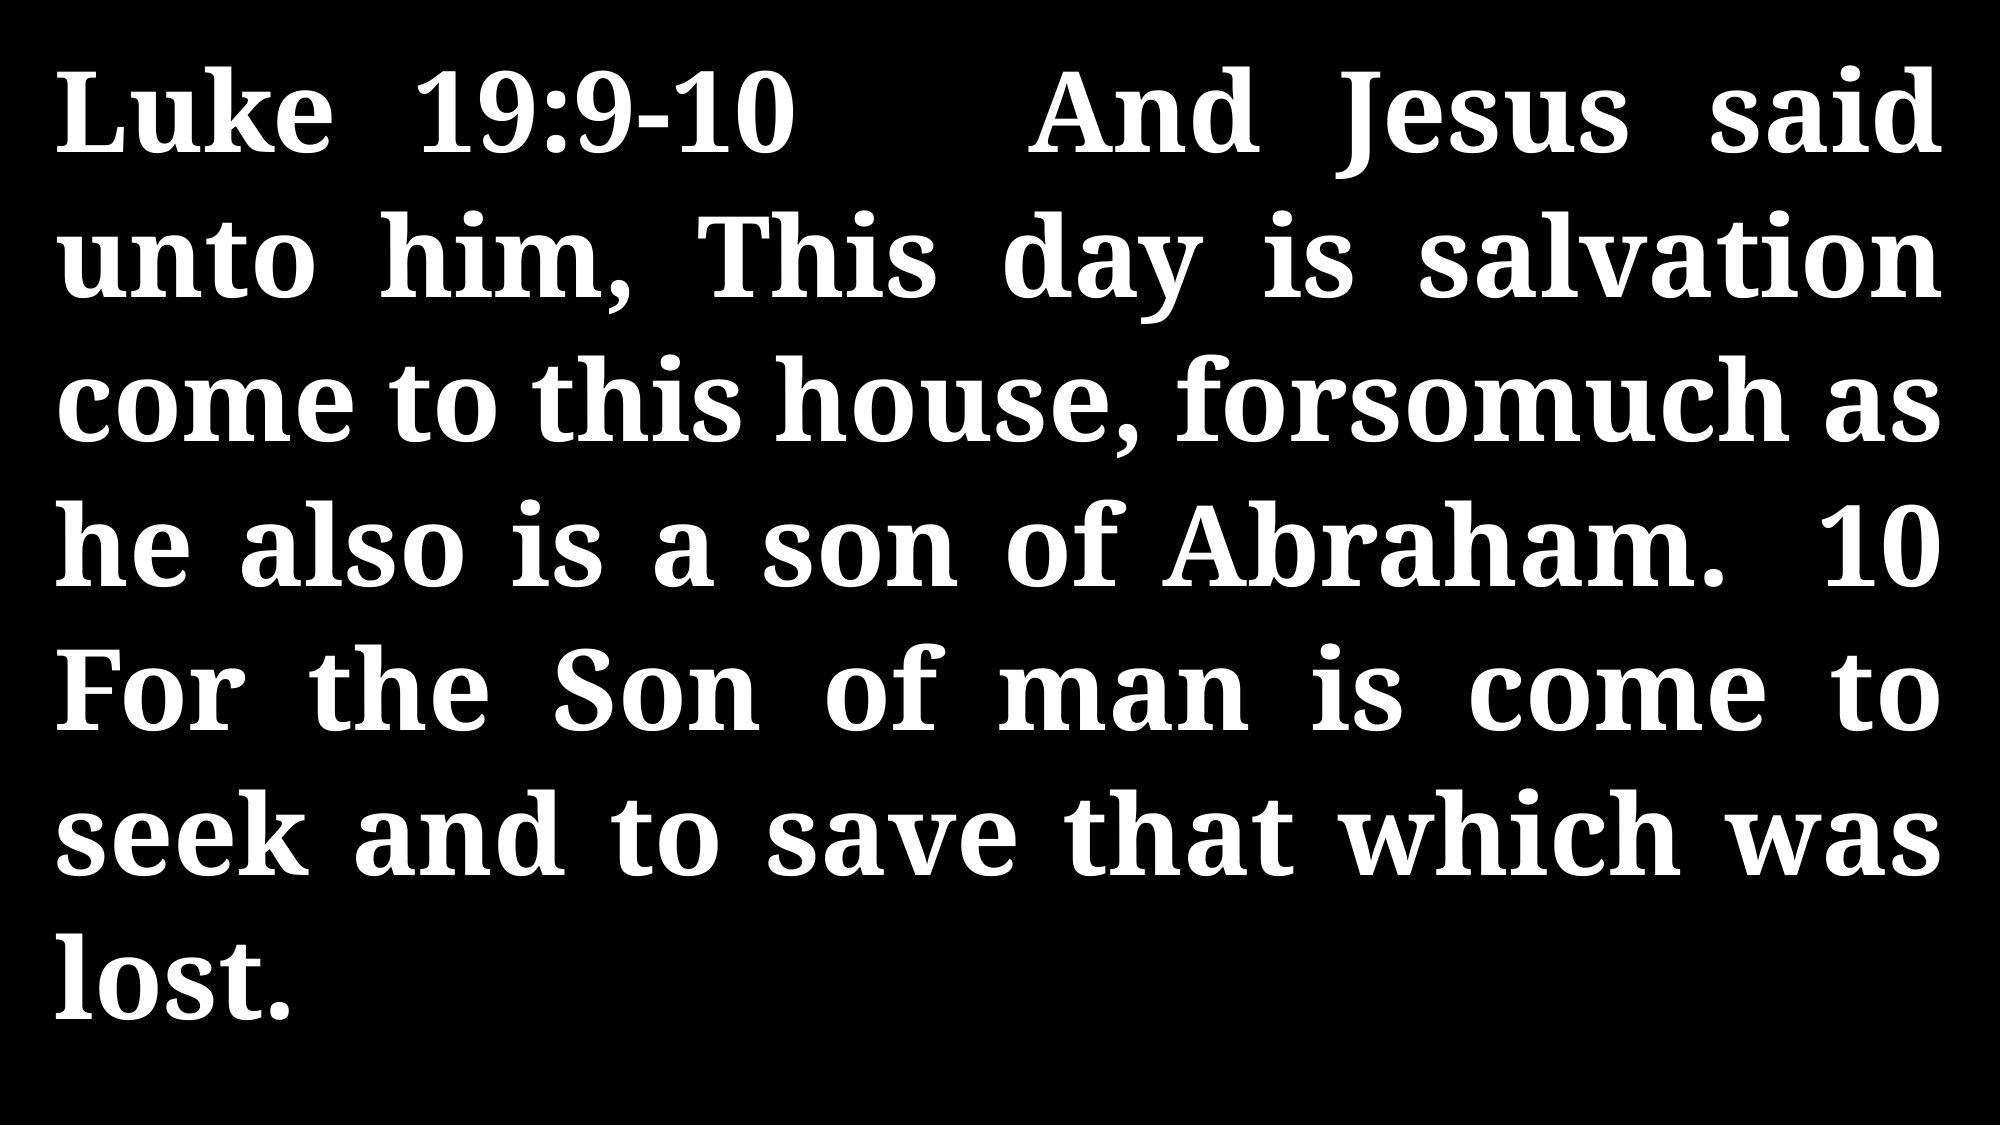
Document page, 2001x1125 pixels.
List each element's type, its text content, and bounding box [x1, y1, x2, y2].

text_box Luke 19:9-10 And Jesus said unto him, This day is salvation come to this house, forsomuch as he also is a son of Abraham. 10 For the Son of man is come to seek and to save that which was lost. [39, 23, 1961, 1050]
